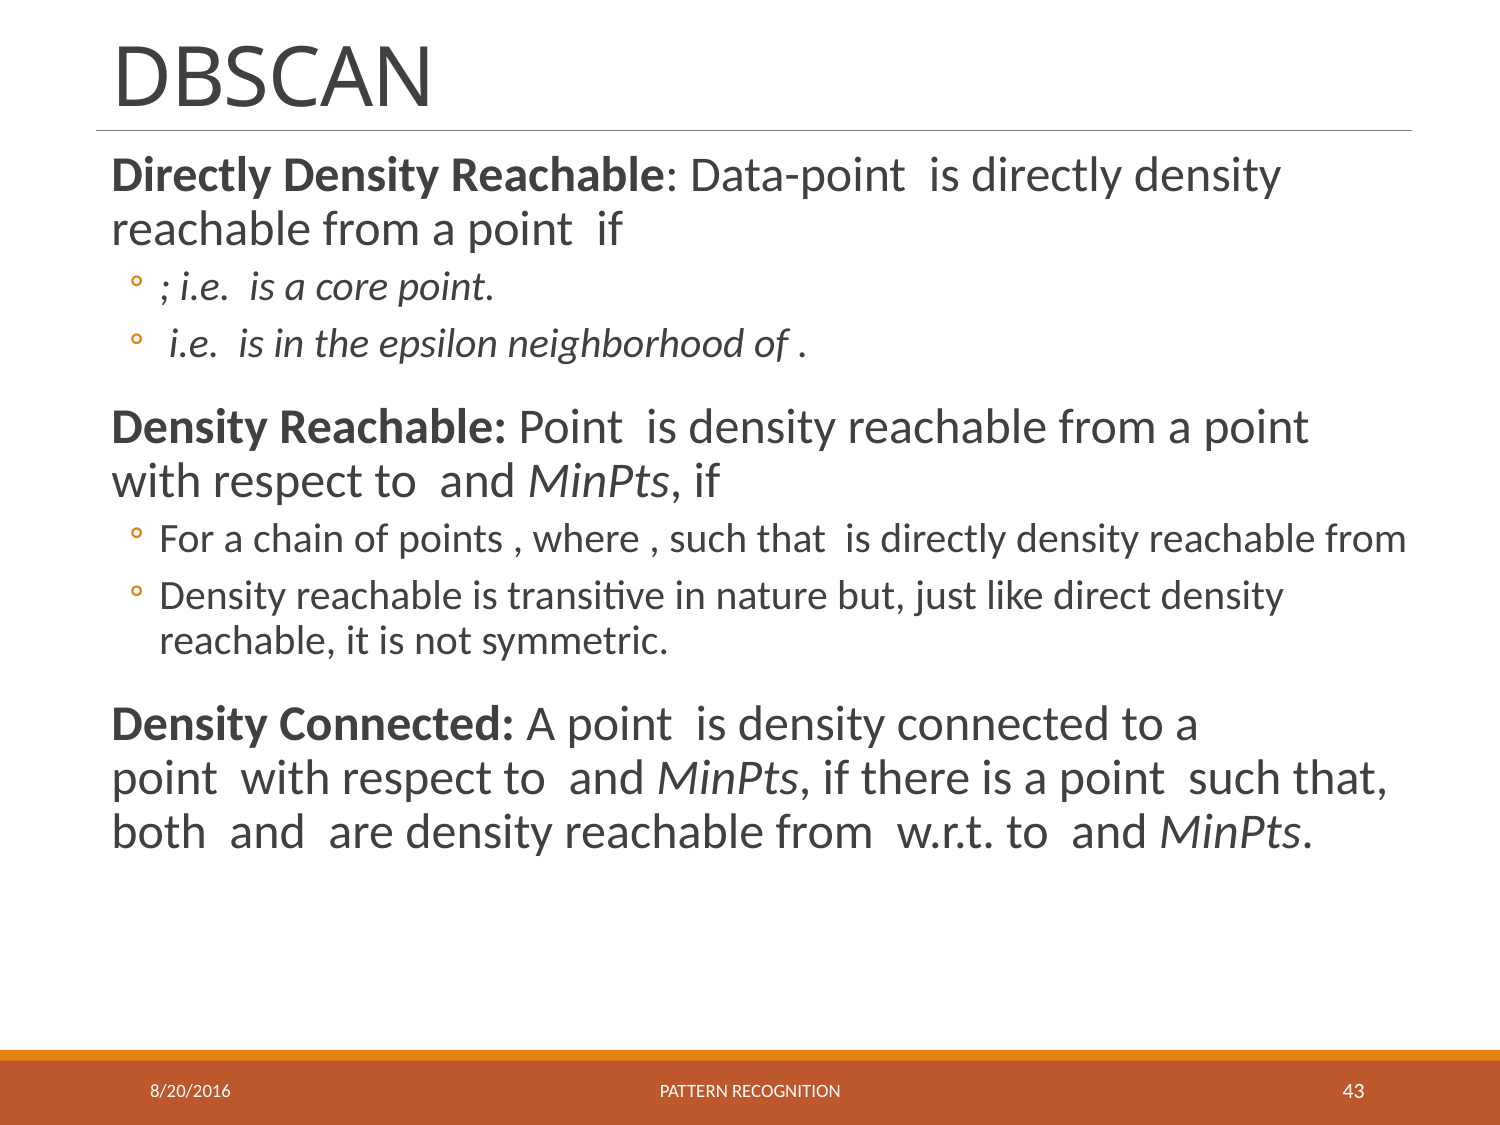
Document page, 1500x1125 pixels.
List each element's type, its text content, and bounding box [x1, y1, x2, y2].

slide_number 43 [1218, 1059, 1380, 1120]
title DBSCAN [96, 19, 1413, 131]
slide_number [135, 1059, 440, 1120]
footer Pattern recognition [453, 1059, 1047, 1120]
